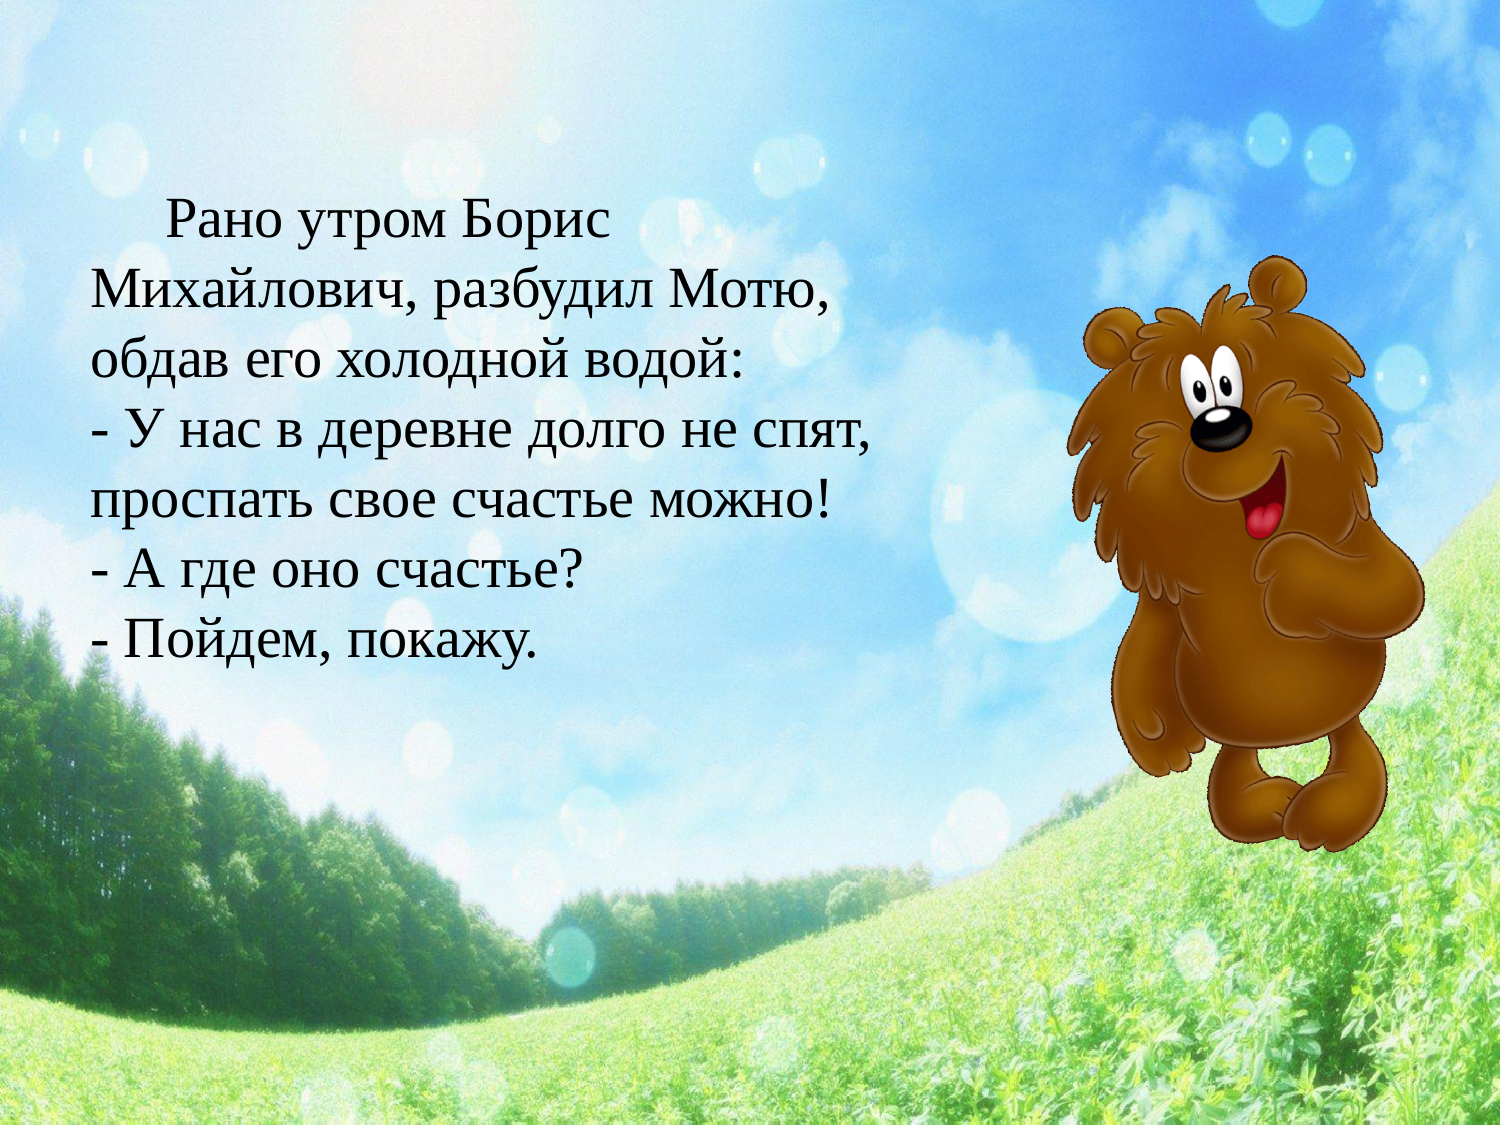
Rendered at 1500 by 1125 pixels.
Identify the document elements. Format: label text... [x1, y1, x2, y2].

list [1016, 256, 1474, 880]
picture [0, 0, 1500, 1125]
title Рано утром Борис Михайлович, разбудил Мотю, обдав его холодной водой: - У нас в деревне долго не спят, проспать свое счастье можно! - А где оно счастье? - Пойдем, покажу. [75, 45, 950, 844]
